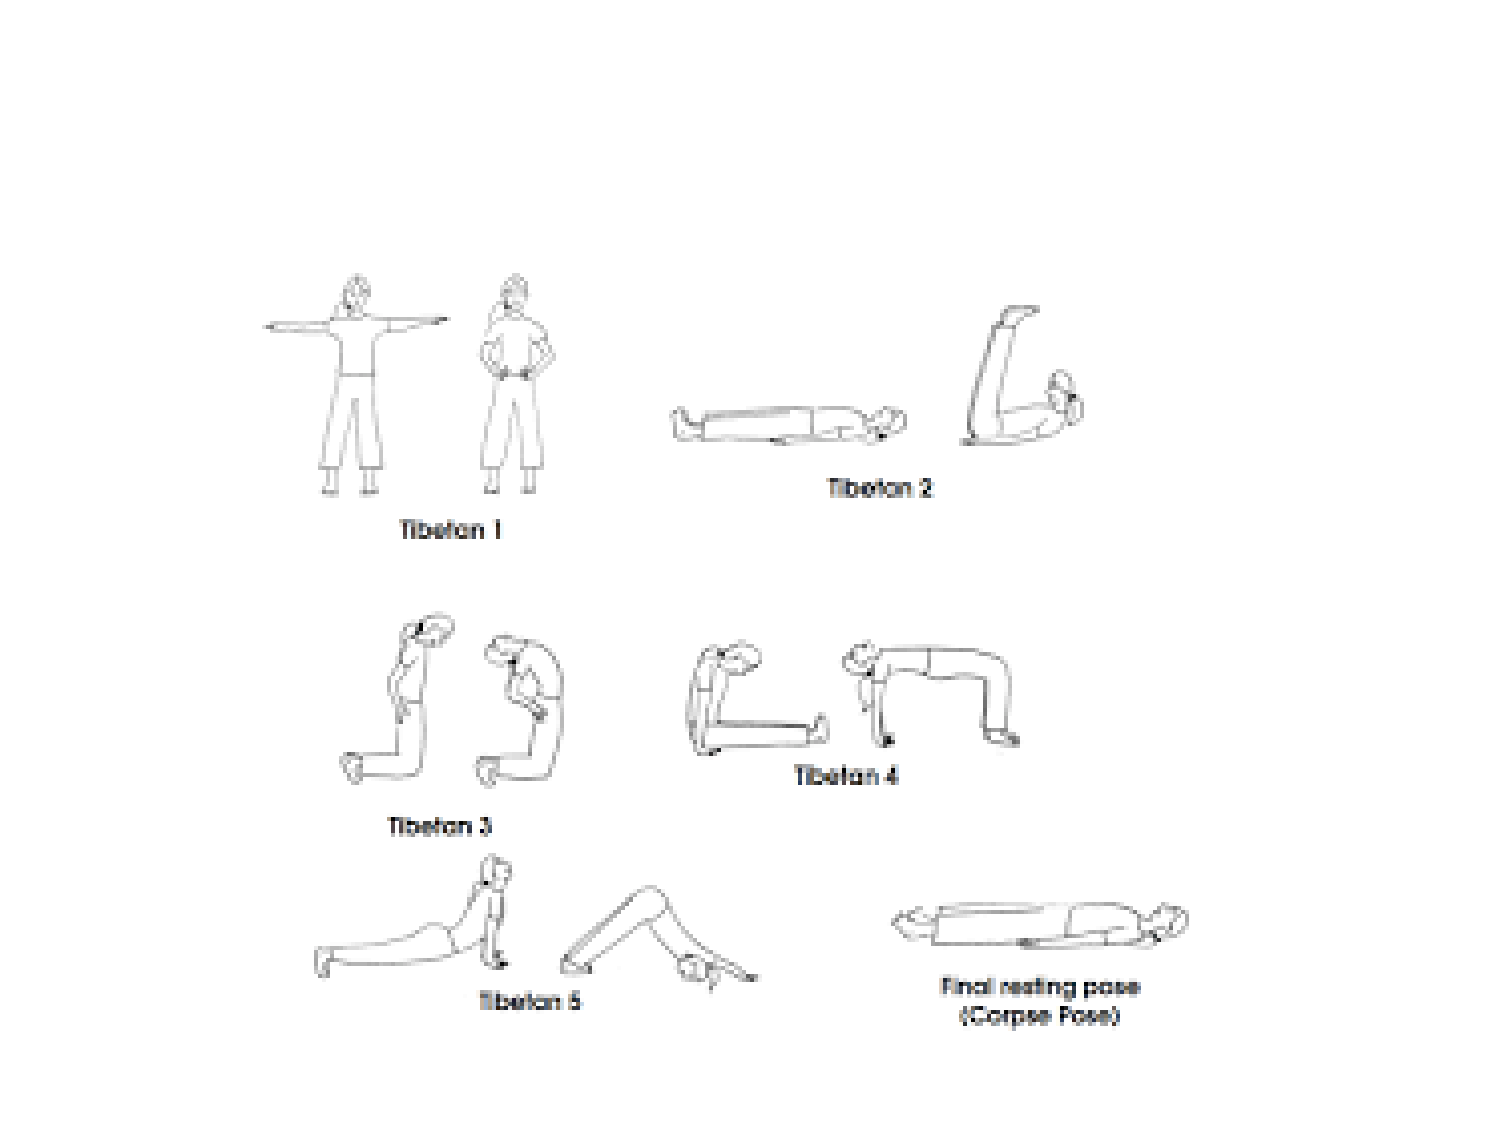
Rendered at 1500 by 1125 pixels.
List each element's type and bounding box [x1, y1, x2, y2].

list [206, 252, 1259, 1031]
